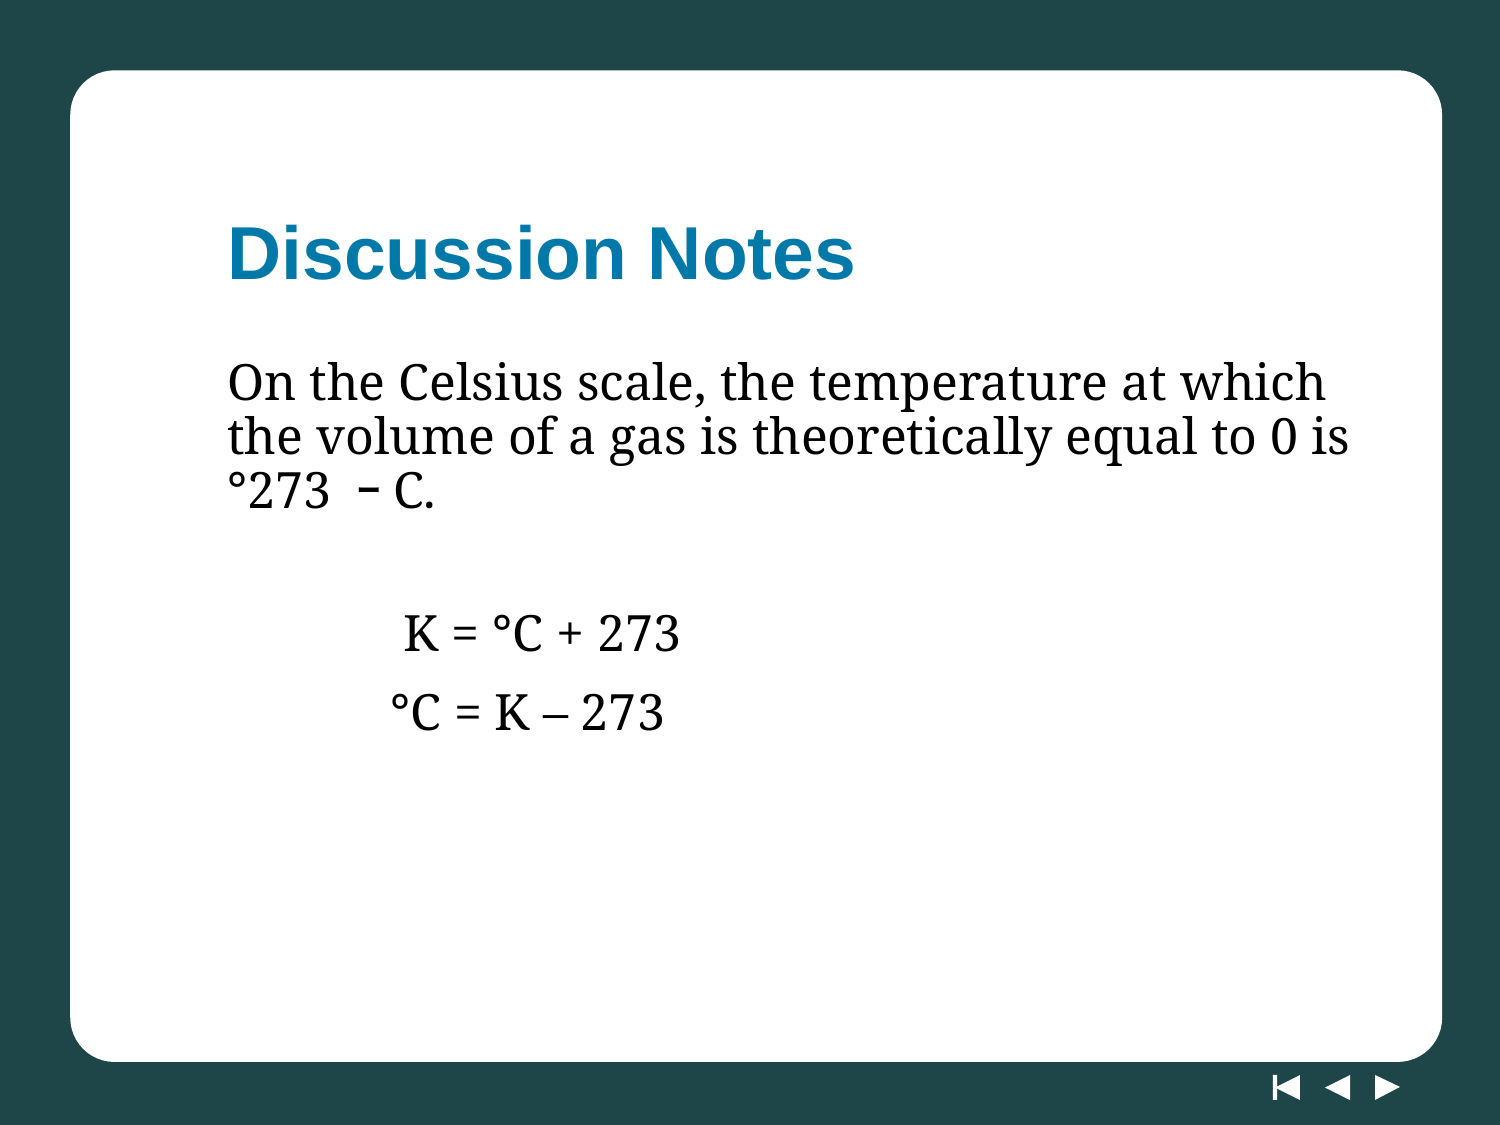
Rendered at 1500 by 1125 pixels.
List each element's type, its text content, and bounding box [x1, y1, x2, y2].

title Discussion Notes [212, 174, 1425, 325]
list On the Celsius scale, the temperature at which the volume of a gas is theoretically equal to 0 is °273 ｰC. K = °C + 273 °C = K – 273 [212, 350, 1400, 950]
